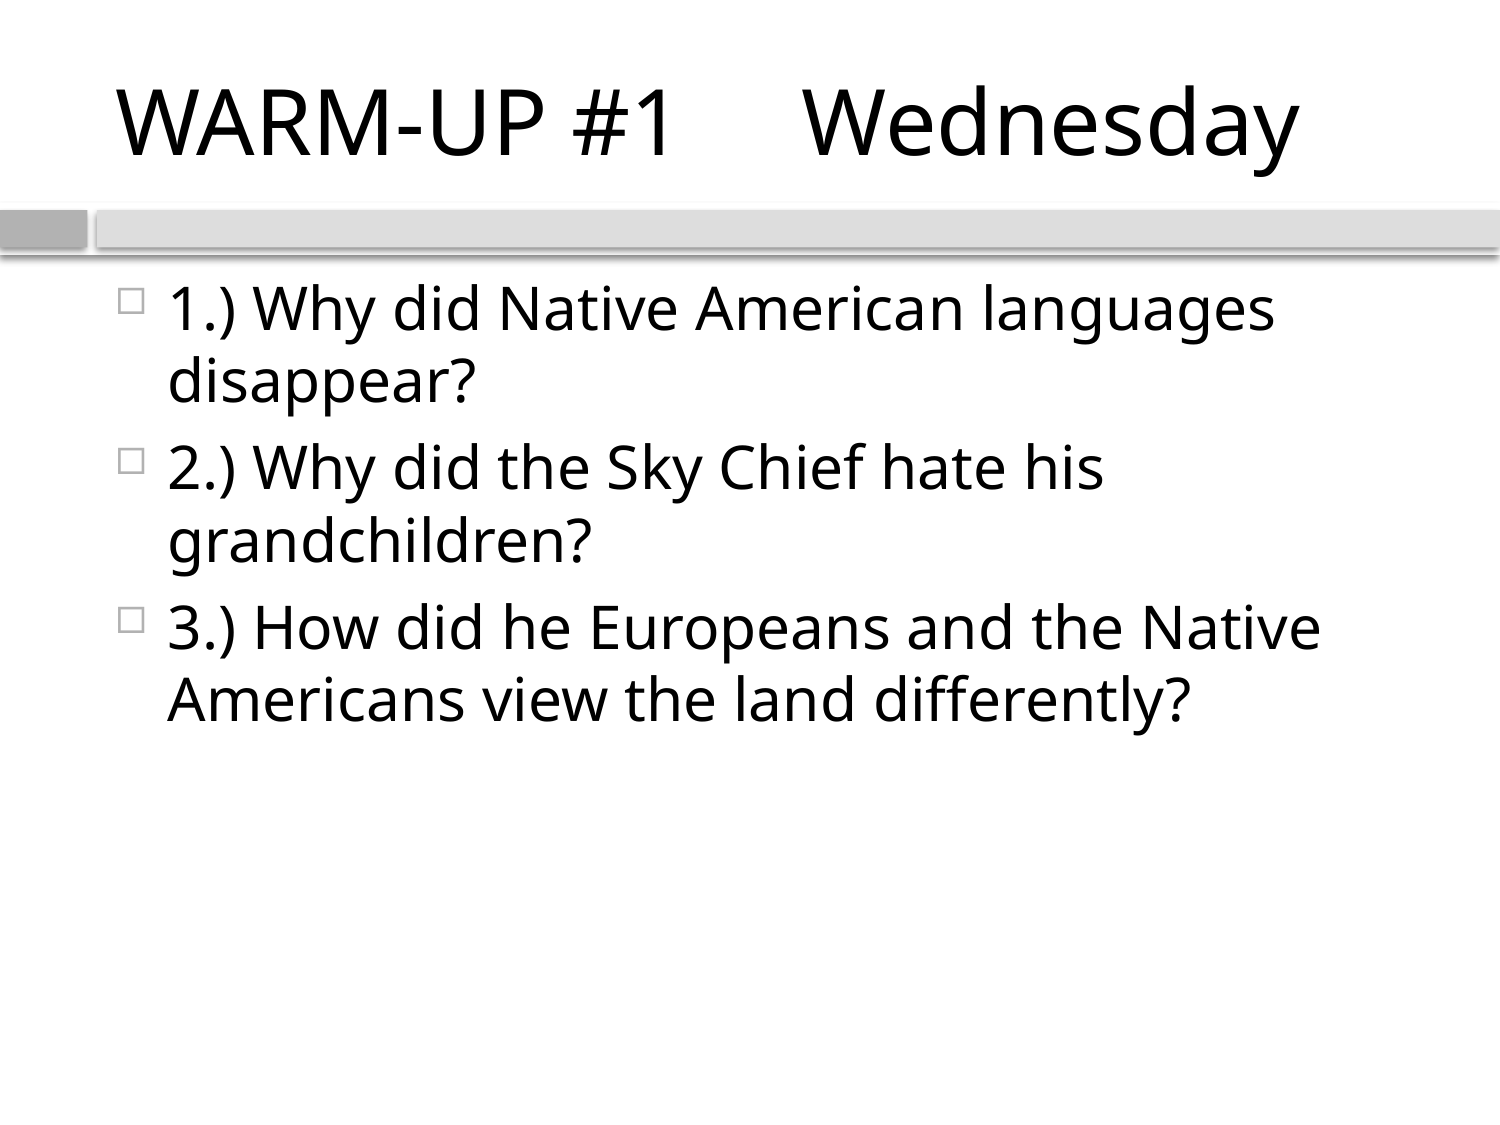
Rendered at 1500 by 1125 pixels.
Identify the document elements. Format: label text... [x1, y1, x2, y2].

list 1.) Why did Native American languages disappear? 2.) Why did the Sky Chief hate his grandchildren? 3.) How did he Europeans and the Native Americans view the land differently? [100, 262, 1438, 1000]
title WARM-UP #1 Wednesday [100, 37, 1438, 200]
